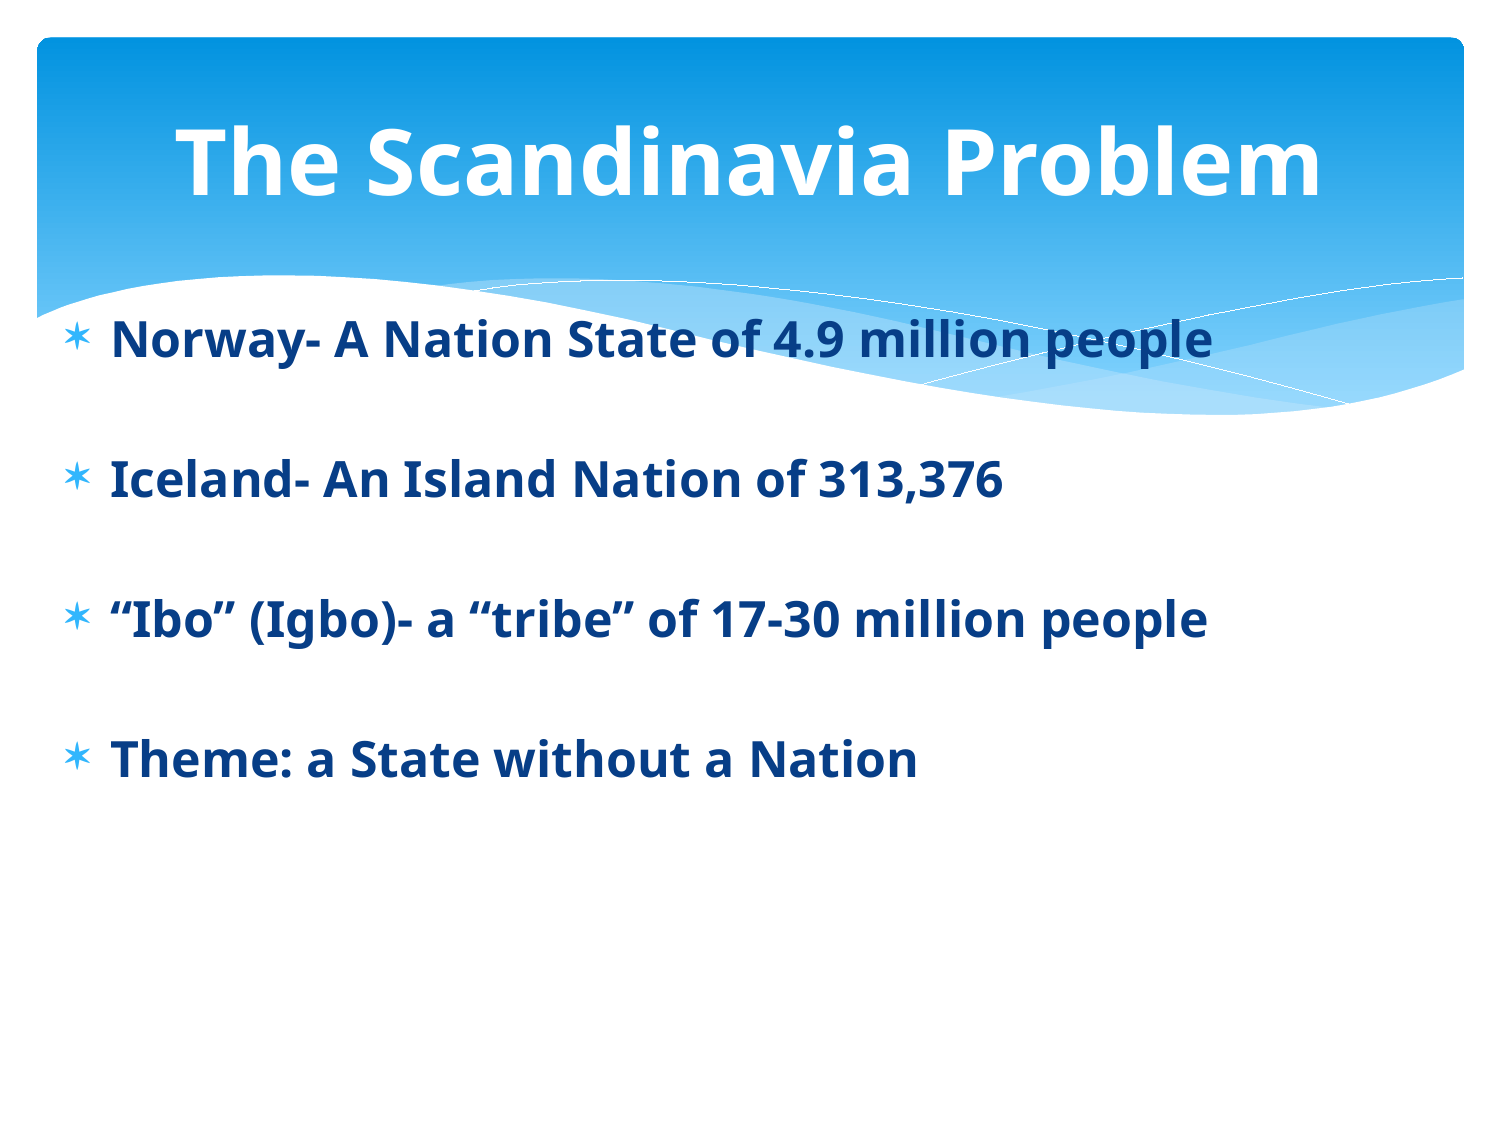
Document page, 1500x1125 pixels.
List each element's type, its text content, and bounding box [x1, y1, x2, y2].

title The Scandinavia Problem [75, 55, 1425, 261]
list Norway- A Nation State of 4.9 million people Iceland- An Island Nation of 313,376 “Ibo” (Igbo)- a “tribe” of 17-30 million people Theme: a State without a Nation [50, 299, 1500, 1006]
